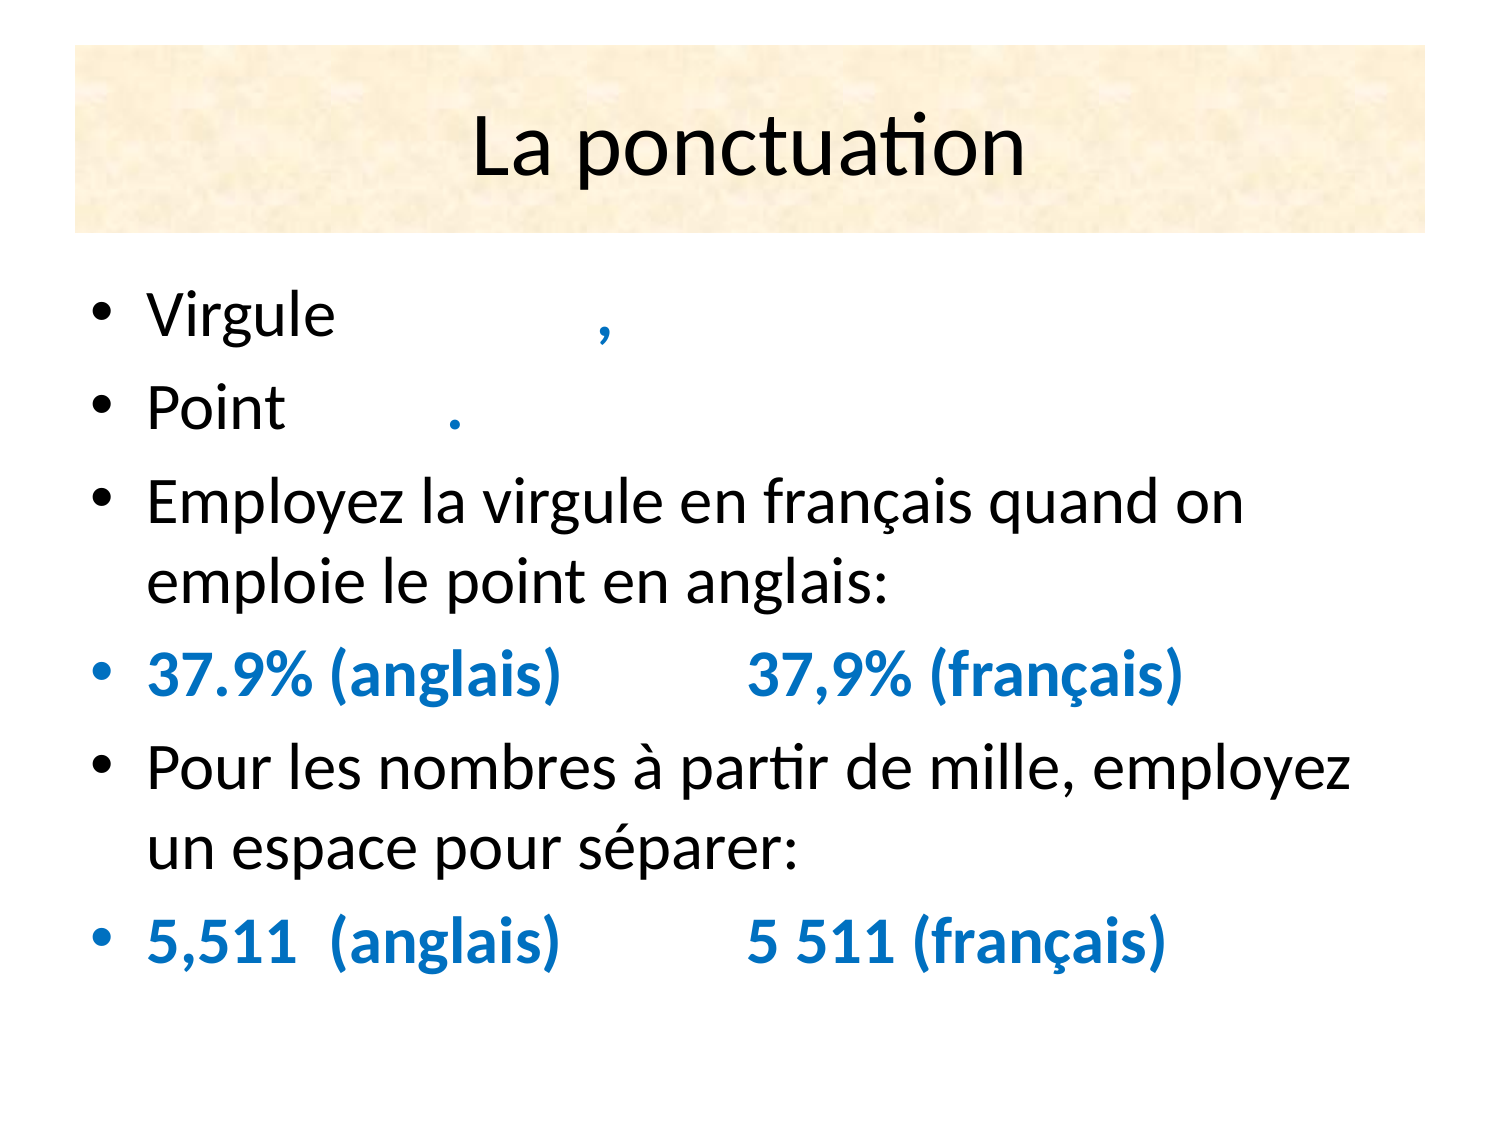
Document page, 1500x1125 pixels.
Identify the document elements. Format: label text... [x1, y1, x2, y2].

list Virgule , Point . Employez la virgule en français quand on emploie le point en anglais: 37.9% (anglais) 37,9% (français) Pour les nombres à partir de mille, employez un espace pour séparer: 5,511 (anglais) 5 511 (français) [75, 262, 1425, 1005]
title La ponctuation [75, 45, 1425, 233]
